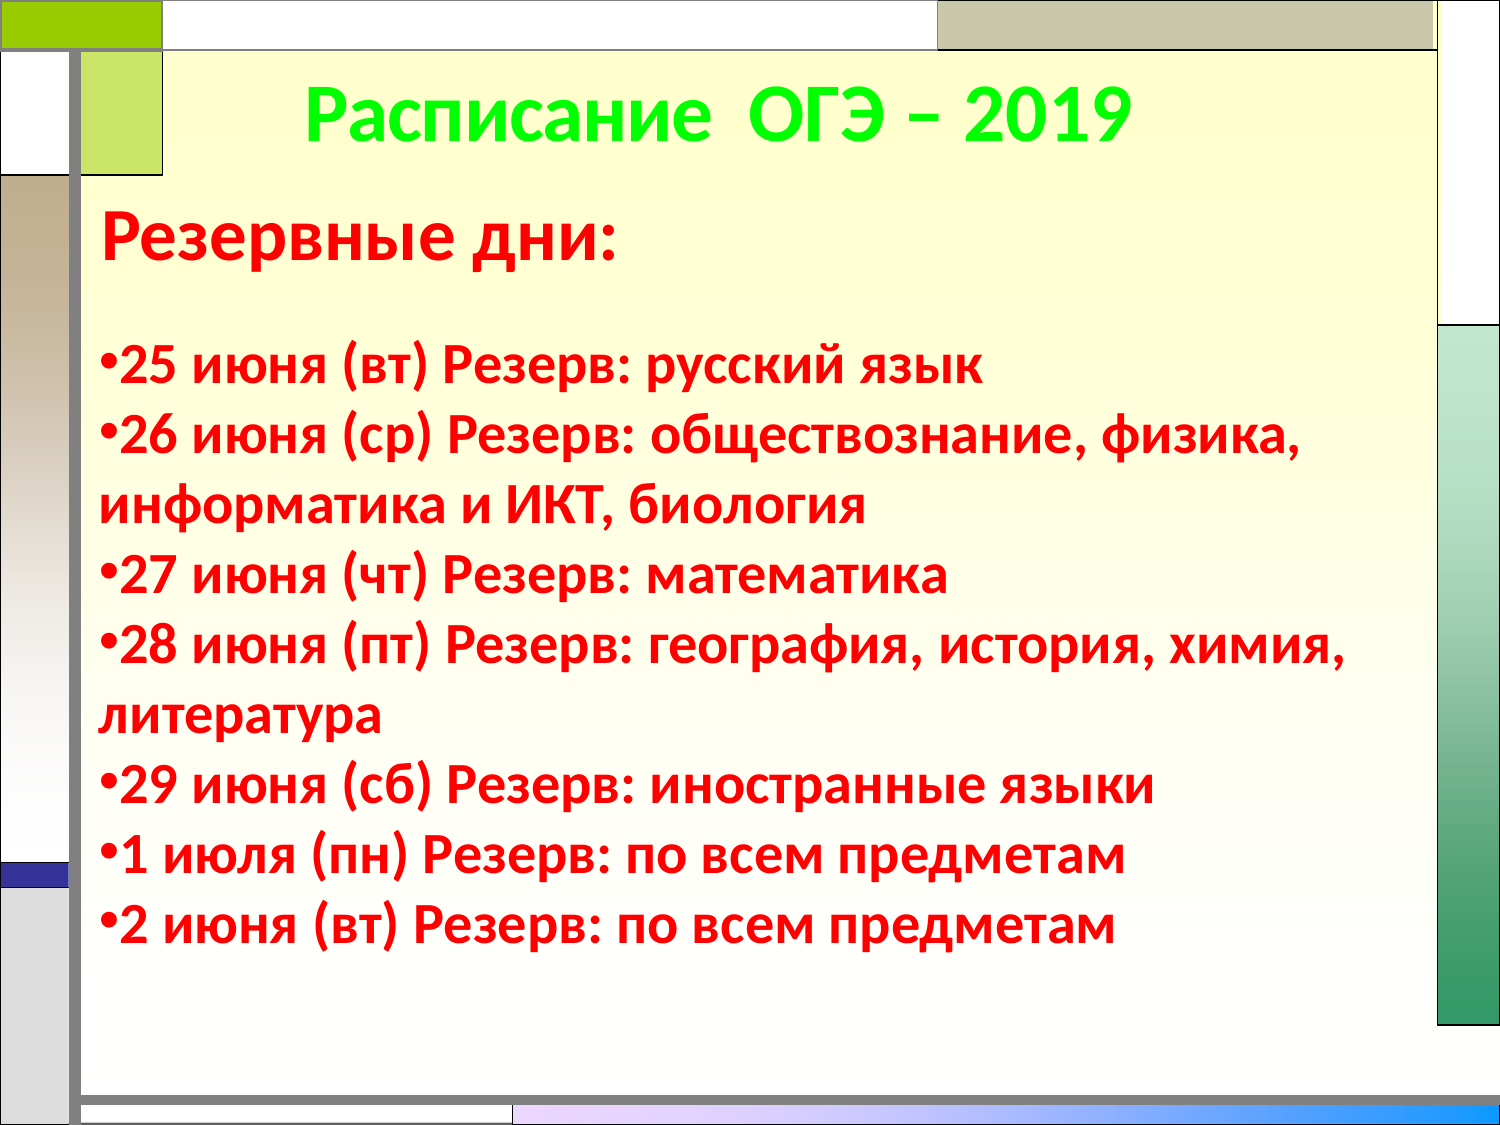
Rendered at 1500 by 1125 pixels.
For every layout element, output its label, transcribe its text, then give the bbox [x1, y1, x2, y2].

picture [1438, 326, 1499, 1024]
picture [1438, 1, 1442, 324]
title Расписание ОГЭ – 2019 [304, 58, 1276, 175]
picture [513, 1105, 1499, 1124]
picture [1433, 1, 1437, 49]
picture [81, 51, 1500, 1095]
list Резервные дни: 25 июня (вт) Резерв: русский язык 26 июня (ср) Резерв: обществознание, физика, информатика и ИКТ, биология 27 июня (чт) Резерв: математика 28 июня (пт) Резерв: география, история, химия, литература 29 июня (сб) Резерв: иностранные языки 1 июля (пн) Резерв: по всем предметам 2 июня (вт) Резерв: по всем предметам [99, 175, 1418, 1066]
picture [1, 176, 69, 862]
picture [81, 1105, 512, 1125]
